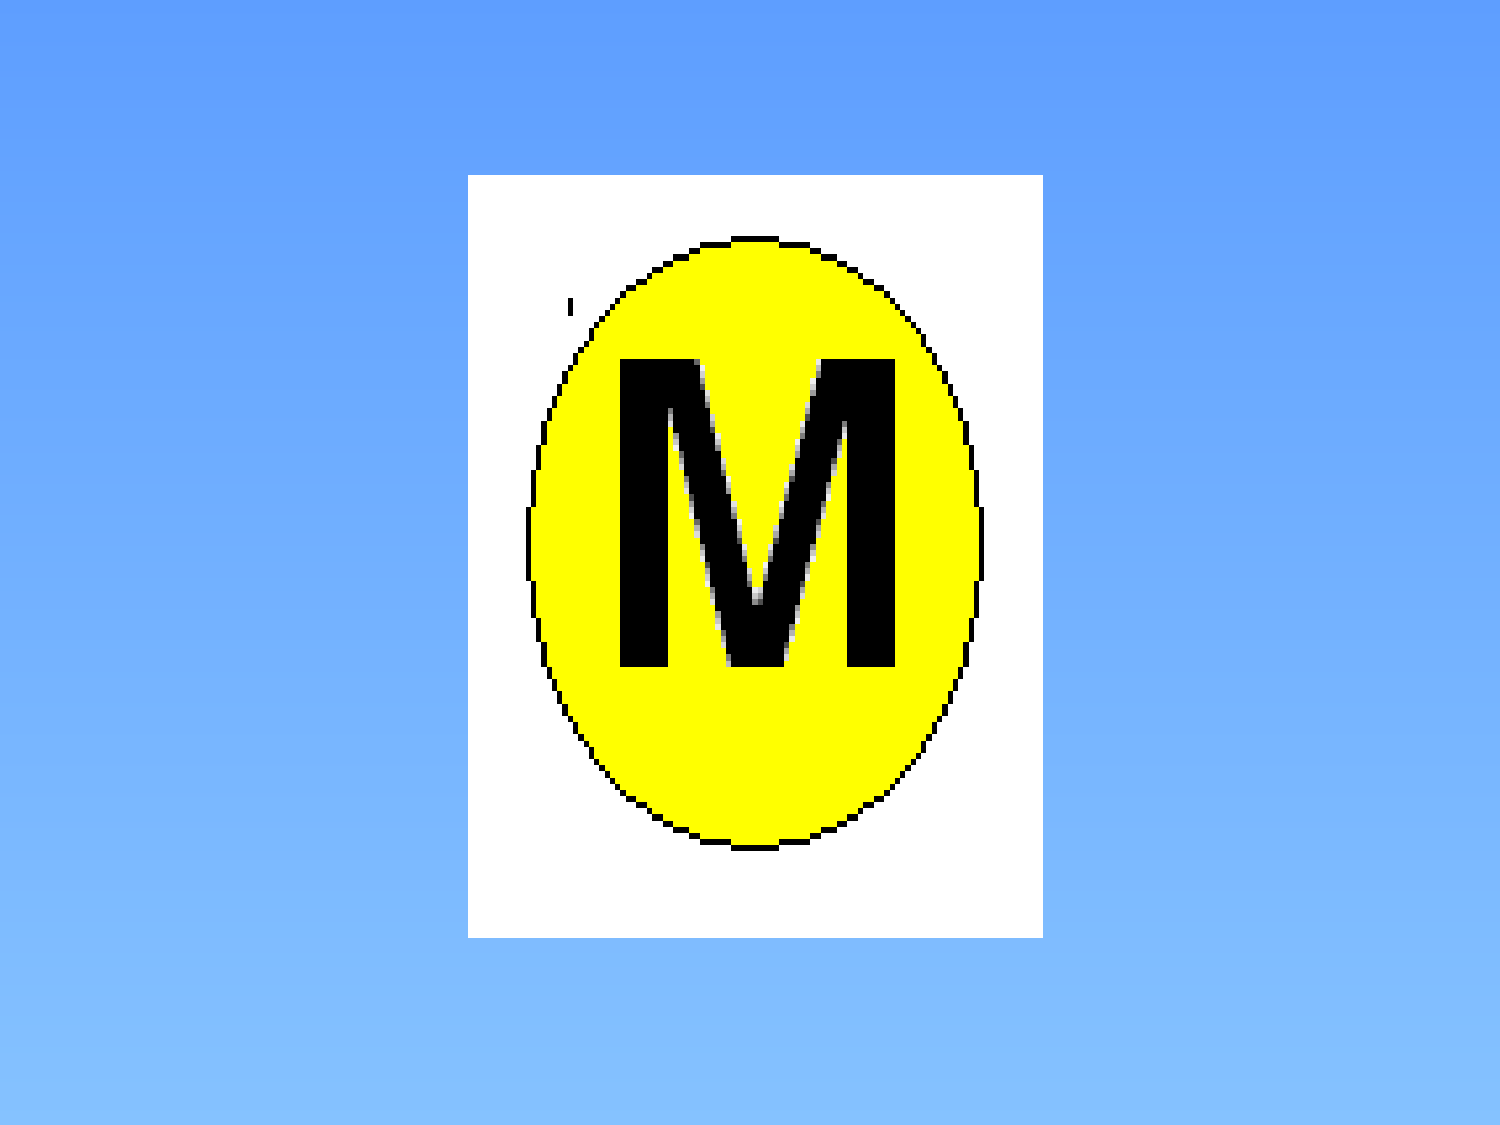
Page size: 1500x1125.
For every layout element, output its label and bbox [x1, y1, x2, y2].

picture [468, 175, 1044, 938]
